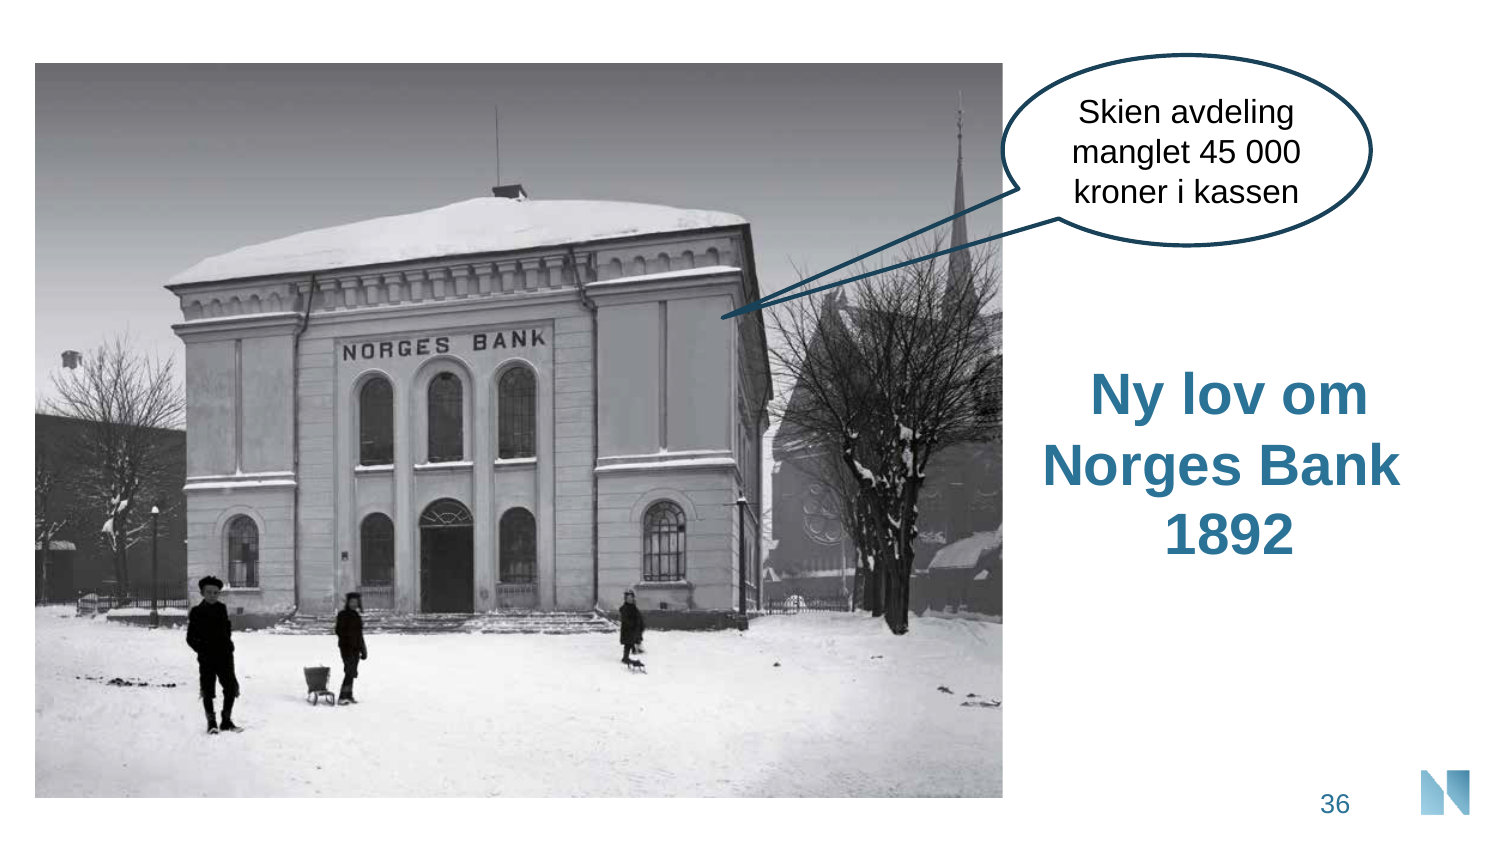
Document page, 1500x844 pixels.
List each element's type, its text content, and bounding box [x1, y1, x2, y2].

slide_number 36 [1173, 786, 1351, 820]
picture [1421, 770, 1500, 844]
picture [34, 62, 1003, 798]
title Ny lov om Norges Bank 1892 [1009, 304, 1468, 567]
text_box Skien avdeling manglet 45 000 kroner i kassen [1009, 52, 1373, 248]
